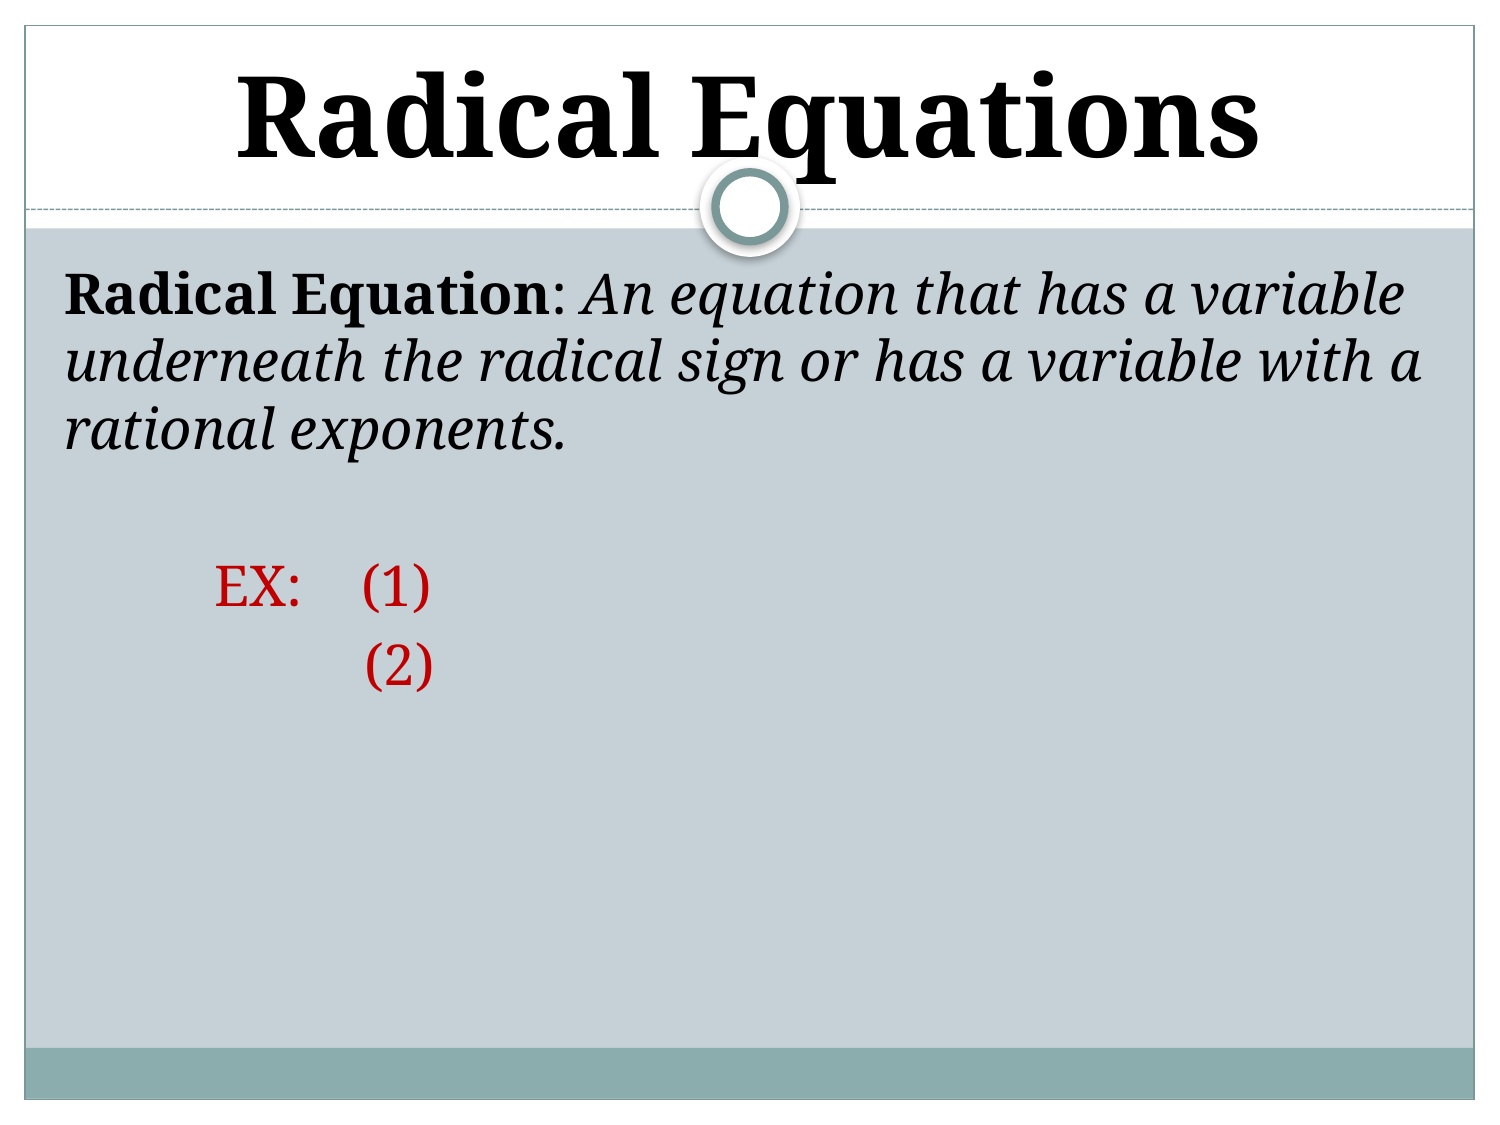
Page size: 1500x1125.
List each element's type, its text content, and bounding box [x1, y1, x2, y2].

title Radical Equations [49, 63, 1450, 188]
